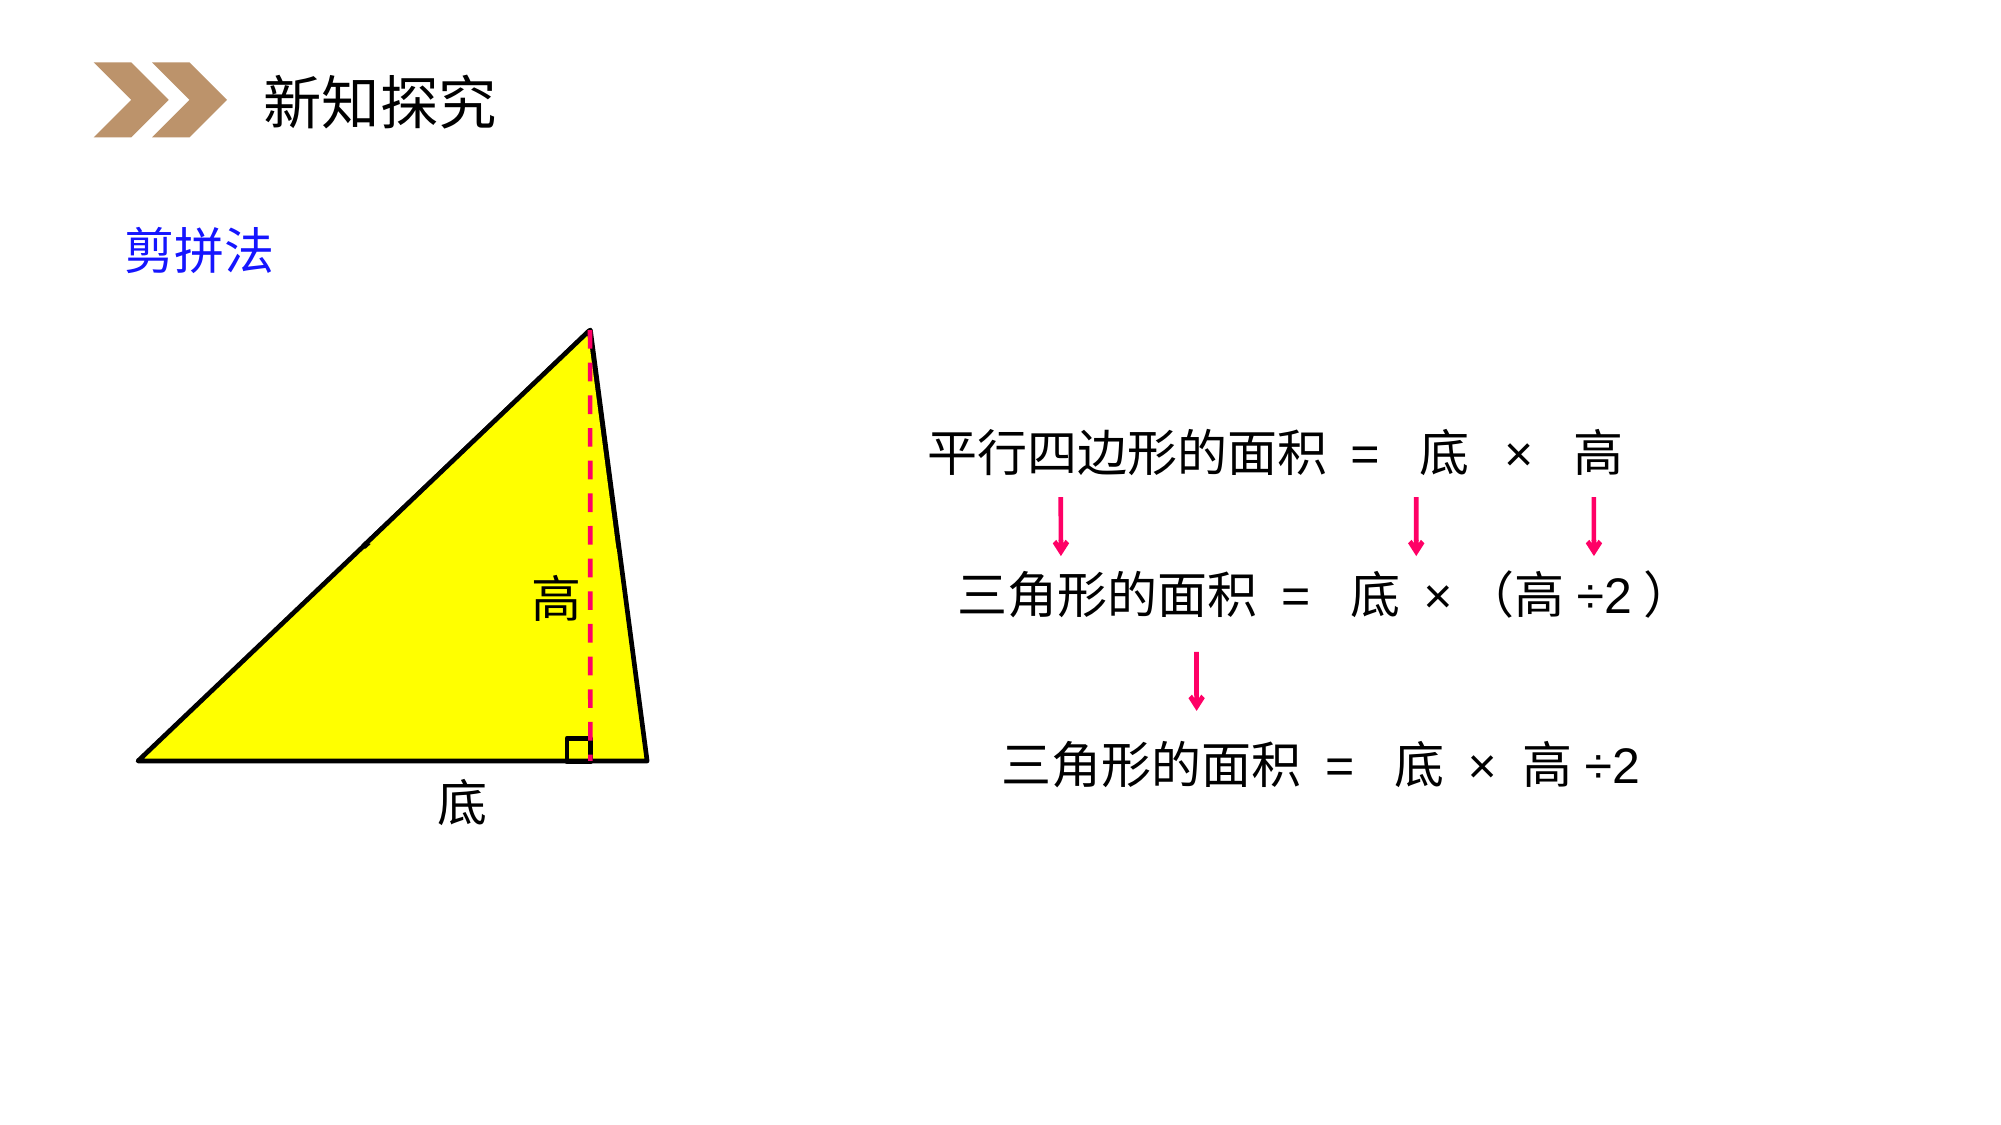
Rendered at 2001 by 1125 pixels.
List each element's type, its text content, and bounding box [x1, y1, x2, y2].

text_box 新知探究 [248, 66, 1088, 137]
text_box [591, 547, 648, 761]
text_box [138, 546, 589, 761]
text_box 底 [422, 764, 503, 840]
text_box 平行四边形的面积 = 底 × 高 [912, 414, 1730, 489]
text_box [591, 371, 616, 545]
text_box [983, 651, 1659, 803]
text_box [369, 338, 589, 545]
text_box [942, 497, 1853, 632]
text_box [364, 332, 587, 545]
text_box [362, 546, 589, 553]
text_box [566, 738, 591, 763]
text_box [591, 546, 617, 553]
text_box 高 [517, 560, 589, 635]
text_box 剪拼法 [90, 190, 309, 309]
text_box 高 [591, 560, 597, 635]
